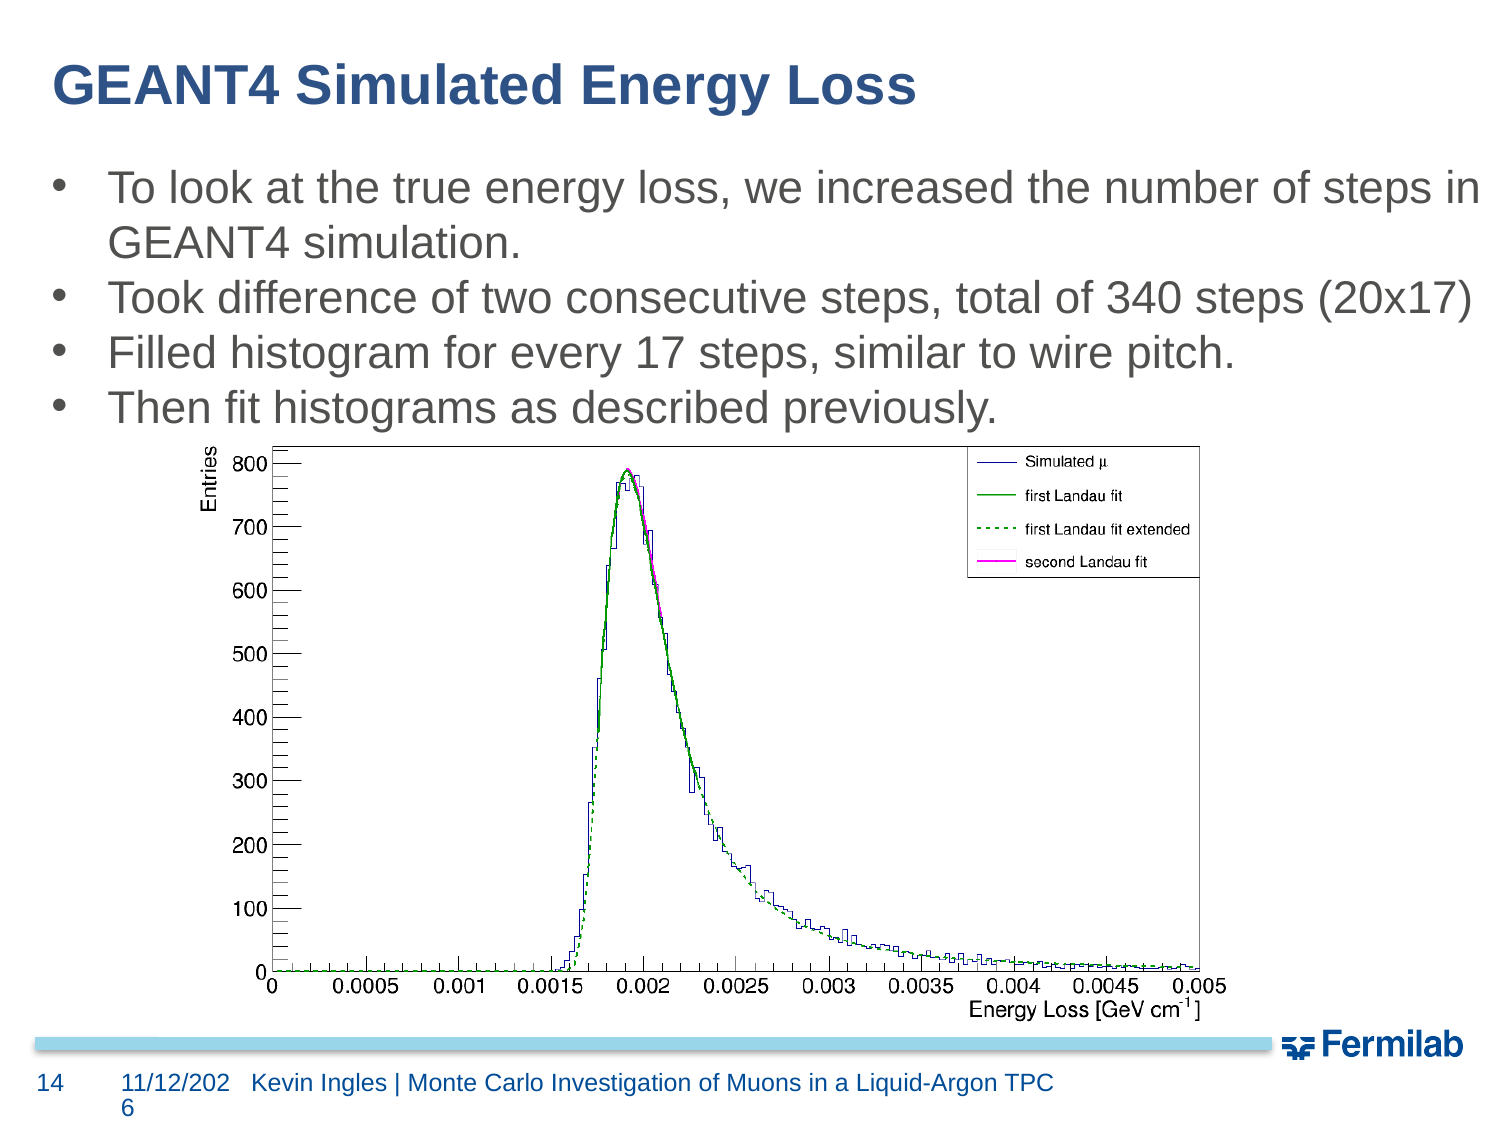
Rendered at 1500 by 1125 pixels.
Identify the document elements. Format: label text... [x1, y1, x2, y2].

text_box To look at the true energy loss, we increased the number of steps in GEANT4 simulation. Took difference of two consecutive steps, total of 340 steps (20x17) Filled histogram for every 17 steps, similar to wire pitch. Then fit histograms as described previously. [36, 149, 1500, 440]
picture [157, 379, 1463, 1060]
footer Kevin Ingles | Monte Carlo Investigation of Muons in a Liquid-Argon TPC [251, 1066, 1279, 1107]
text_box GEANT4 Simulated Energy Loss [37, 41, 1463, 112]
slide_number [120, 1066, 232, 1107]
slide_number 14 [36, 1066, 105, 1106]
